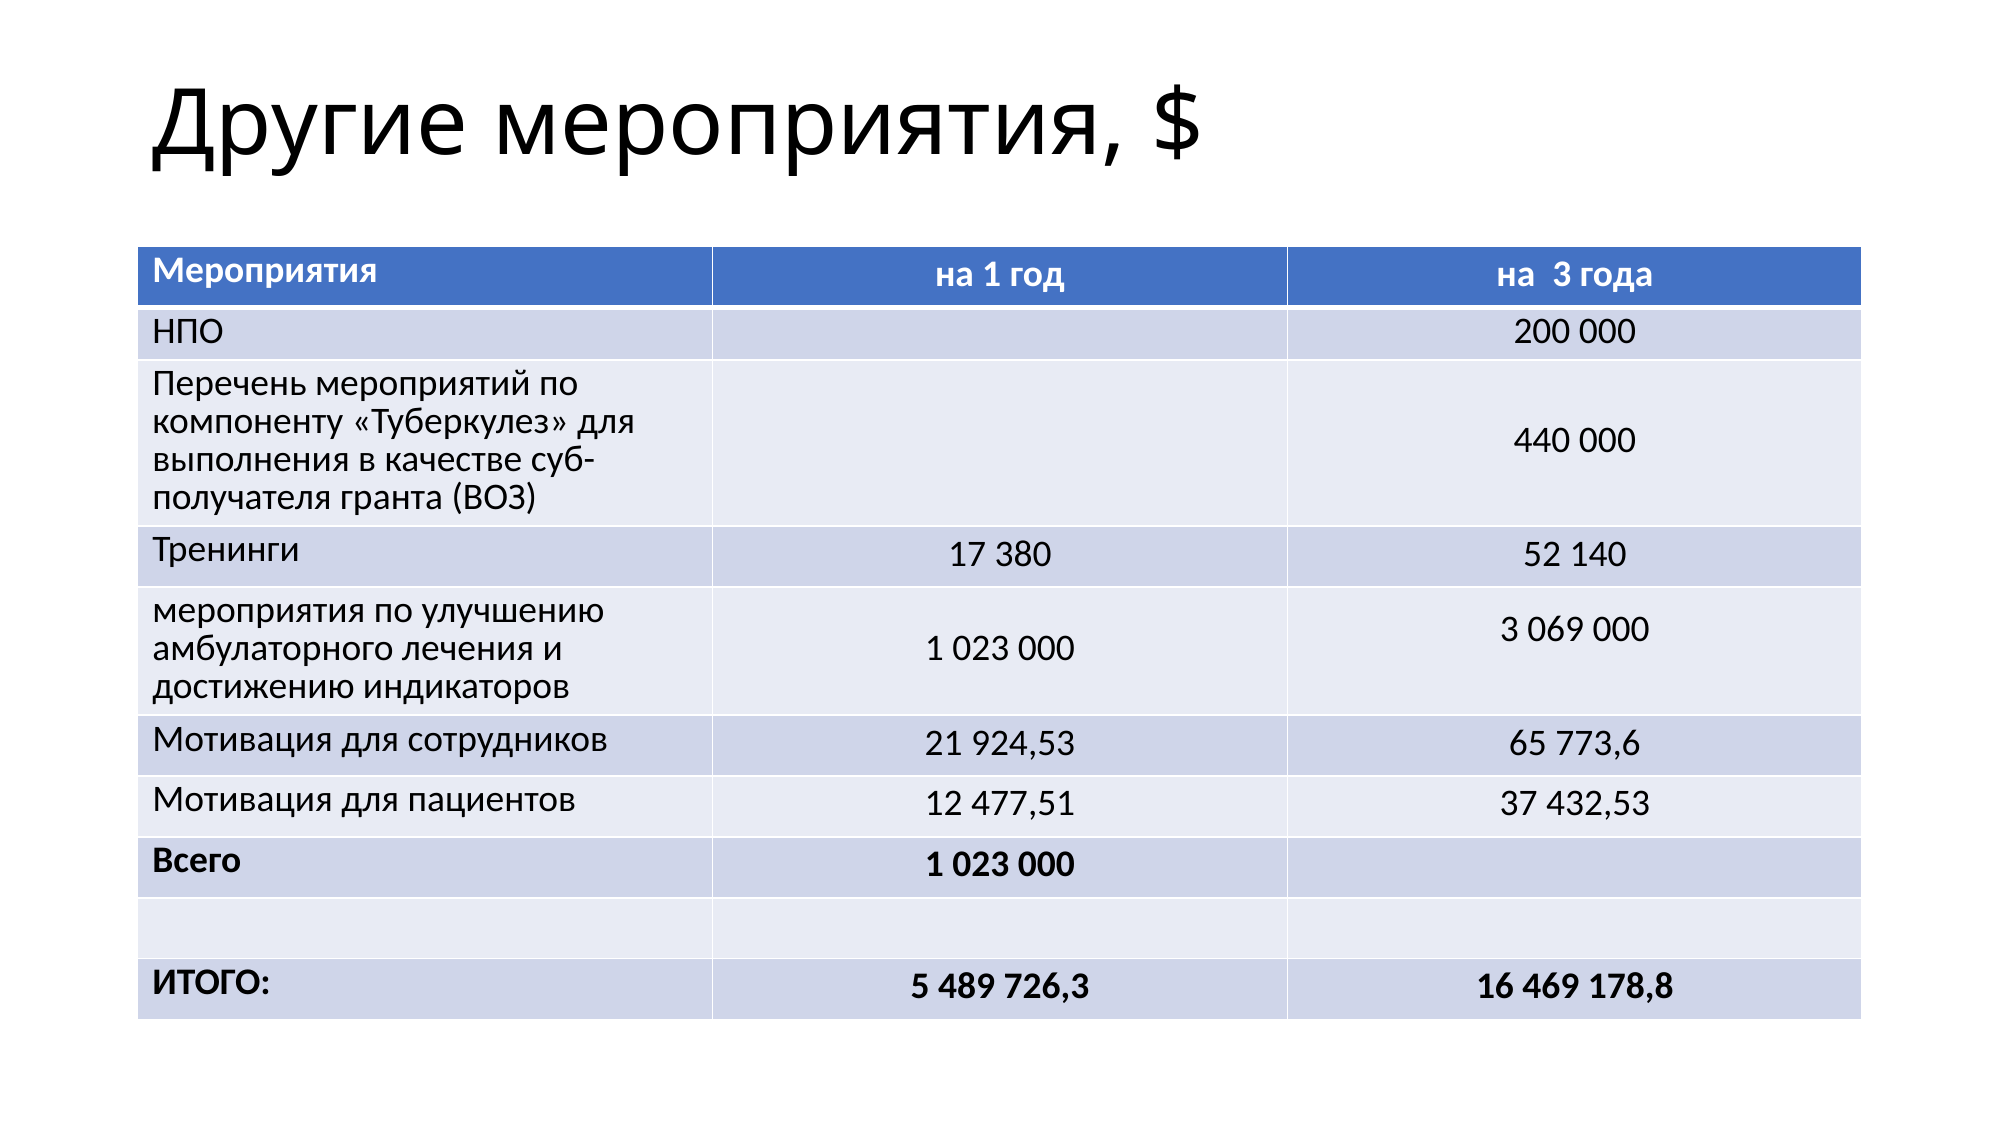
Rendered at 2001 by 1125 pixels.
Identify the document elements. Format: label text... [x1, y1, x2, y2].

table_cell Мотивация для пациентов [138, 777, 712, 836]
table_cell ИТОГО: [138, 959, 712, 1019]
table_cell 12 477,51 [713, 777, 1287, 836]
table_header Мероприятия [138, 247, 712, 305]
table_cell [1288, 899, 1861, 958]
table_cell [1288, 838, 1861, 897]
table_cell 65 773,6 [1288, 716, 1861, 775]
table_header на 3 года [1288, 247, 1861, 305]
table_cell 21 924,53 [713, 716, 1287, 775]
table_cell 3 069 000 [1288, 588, 1861, 714]
table_cell 52 140 [1288, 527, 1861, 586]
table_header на 1 год [713, 247, 1287, 305]
table_cell Перечень мероприятий по компоненту «Туберкулез» для выполнения в качестве суб-получателя гранта (ВОЗ) [138, 361, 712, 525]
table_cell [713, 361, 1287, 525]
table_cell 200 000 [1288, 310, 1861, 359]
table_cell мероприятия по улучшению амбулаторного лечения и достижению индикаторов [138, 588, 712, 714]
table_cell Всего [138, 838, 712, 897]
table_cell [713, 310, 1287, 359]
table_cell 5 489 726,3 [713, 959, 1287, 1019]
table_cell Мотивация для сотрудников [138, 716, 712, 775]
table_cell 37 432,53 [1288, 777, 1861, 836]
table_cell 1 023 000 [713, 588, 1287, 714]
title Другие мероприятия, $ [137, 59, 1863, 189]
table_cell 440 000 [1288, 361, 1861, 525]
table_cell Тренинги [138, 527, 712, 586]
table_cell 17 380 [713, 527, 1287, 586]
table_cell [138, 899, 712, 958]
table_cell НПО [138, 310, 712, 359]
table_cell 16 469 178,8 [1288, 959, 1861, 1019]
table_cell 1 023 000 [713, 838, 1287, 897]
table_cell [713, 899, 1287, 958]
